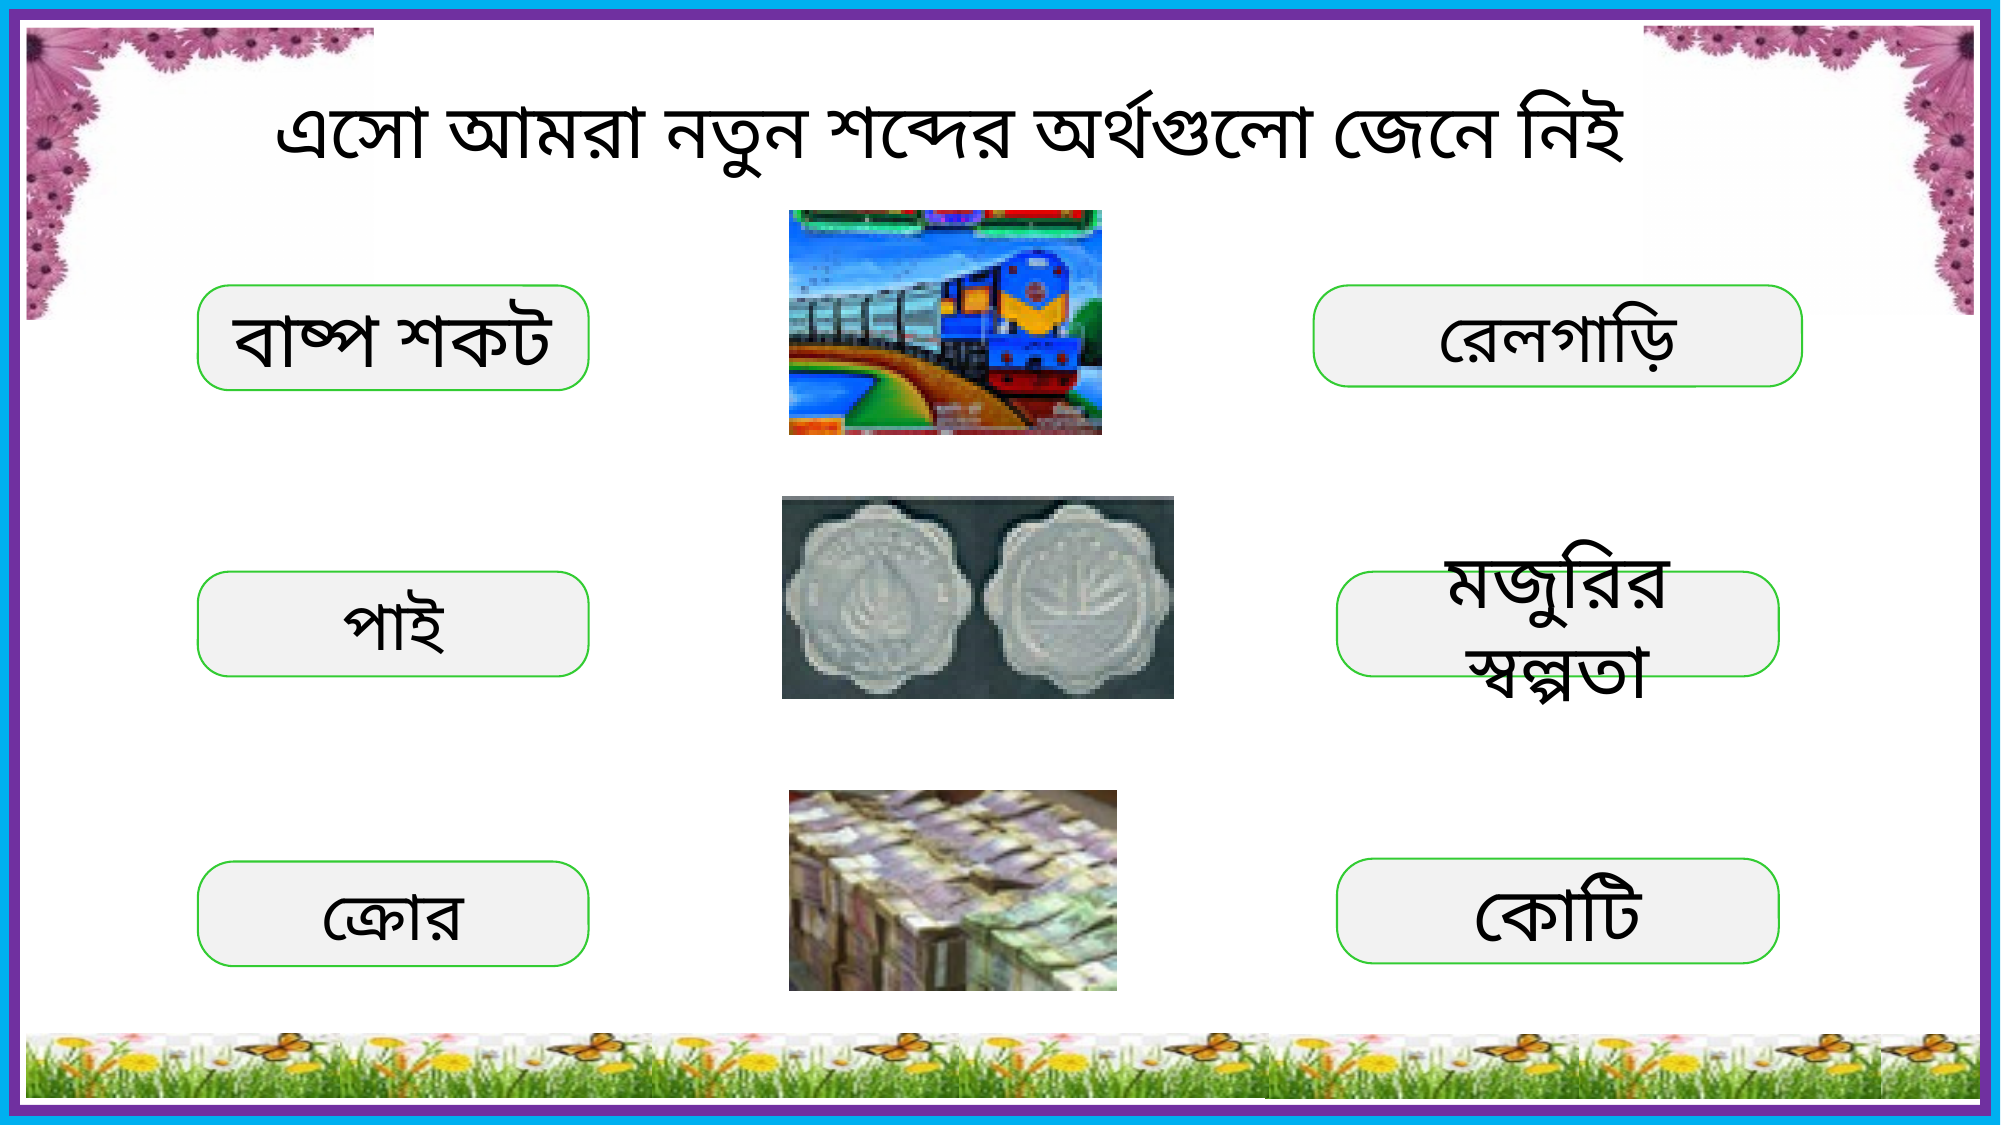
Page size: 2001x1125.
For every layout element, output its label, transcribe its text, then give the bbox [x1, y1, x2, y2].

text_box পাই [196, 570, 590, 678]
picture [789, 790, 1117, 991]
text_box এসো আমরা নতুন শব্দের অর্থগুলো জেনে নিই [259, 76, 1658, 181]
picture [26, 1033, 1980, 1099]
text_box মজুরির স্বল্পতা [1335, 570, 1780, 678]
picture [27, 28, 373, 319]
text_box রেলগাড়ি [1312, 284, 1804, 388]
text_box কোটি [1335, 857, 1780, 965]
picture [782, 496, 1174, 699]
picture [1644, 26, 1973, 314]
picture [788, 210, 1102, 435]
text_box ক্রোর [196, 860, 590, 968]
text_box বাষ্প শকট [196, 284, 590, 392]
